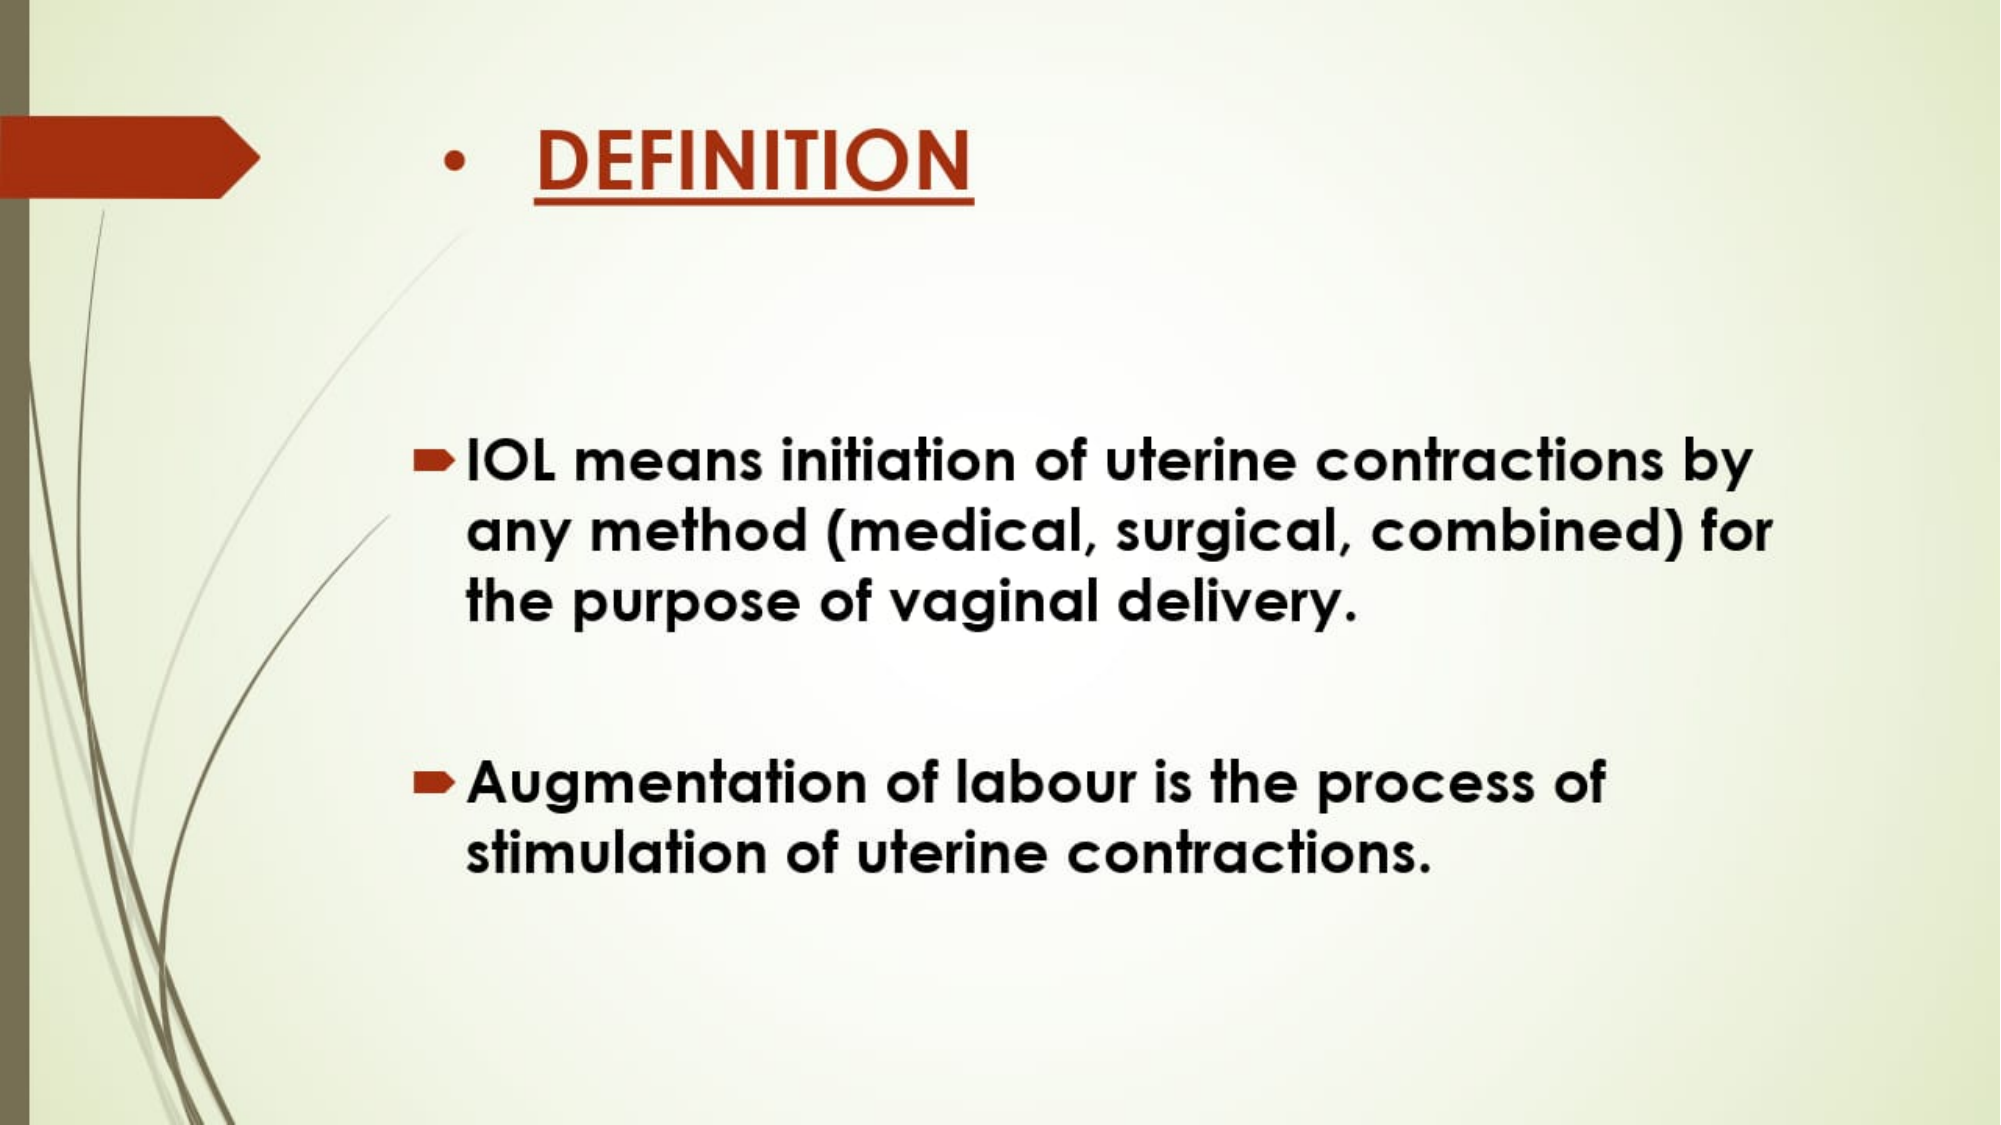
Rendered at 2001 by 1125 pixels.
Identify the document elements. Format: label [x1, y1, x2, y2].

list [0, 0, 2000, 1125]
